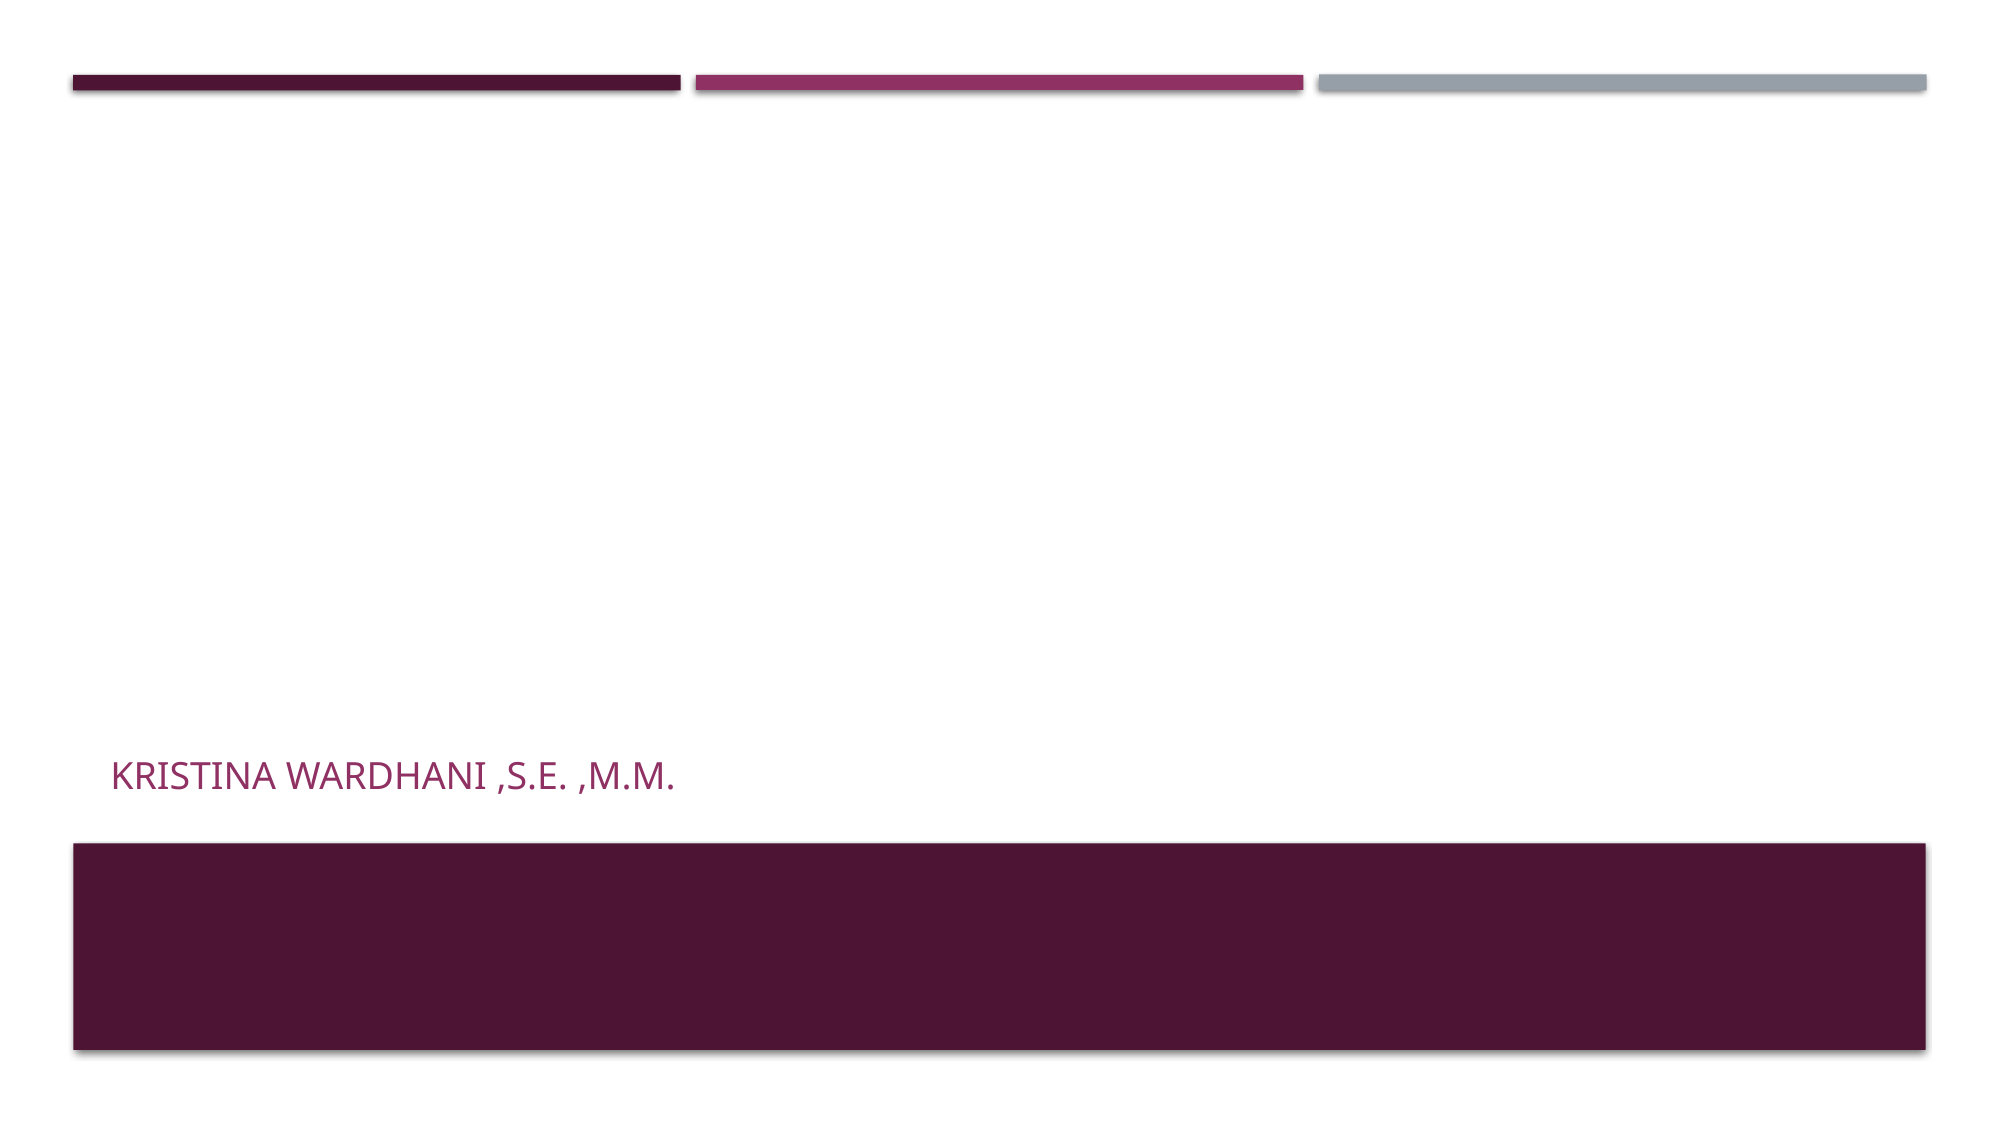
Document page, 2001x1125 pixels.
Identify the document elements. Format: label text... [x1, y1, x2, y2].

list Kristina wardhani ,s.e. ,m.m. [95, 744, 1905, 844]
